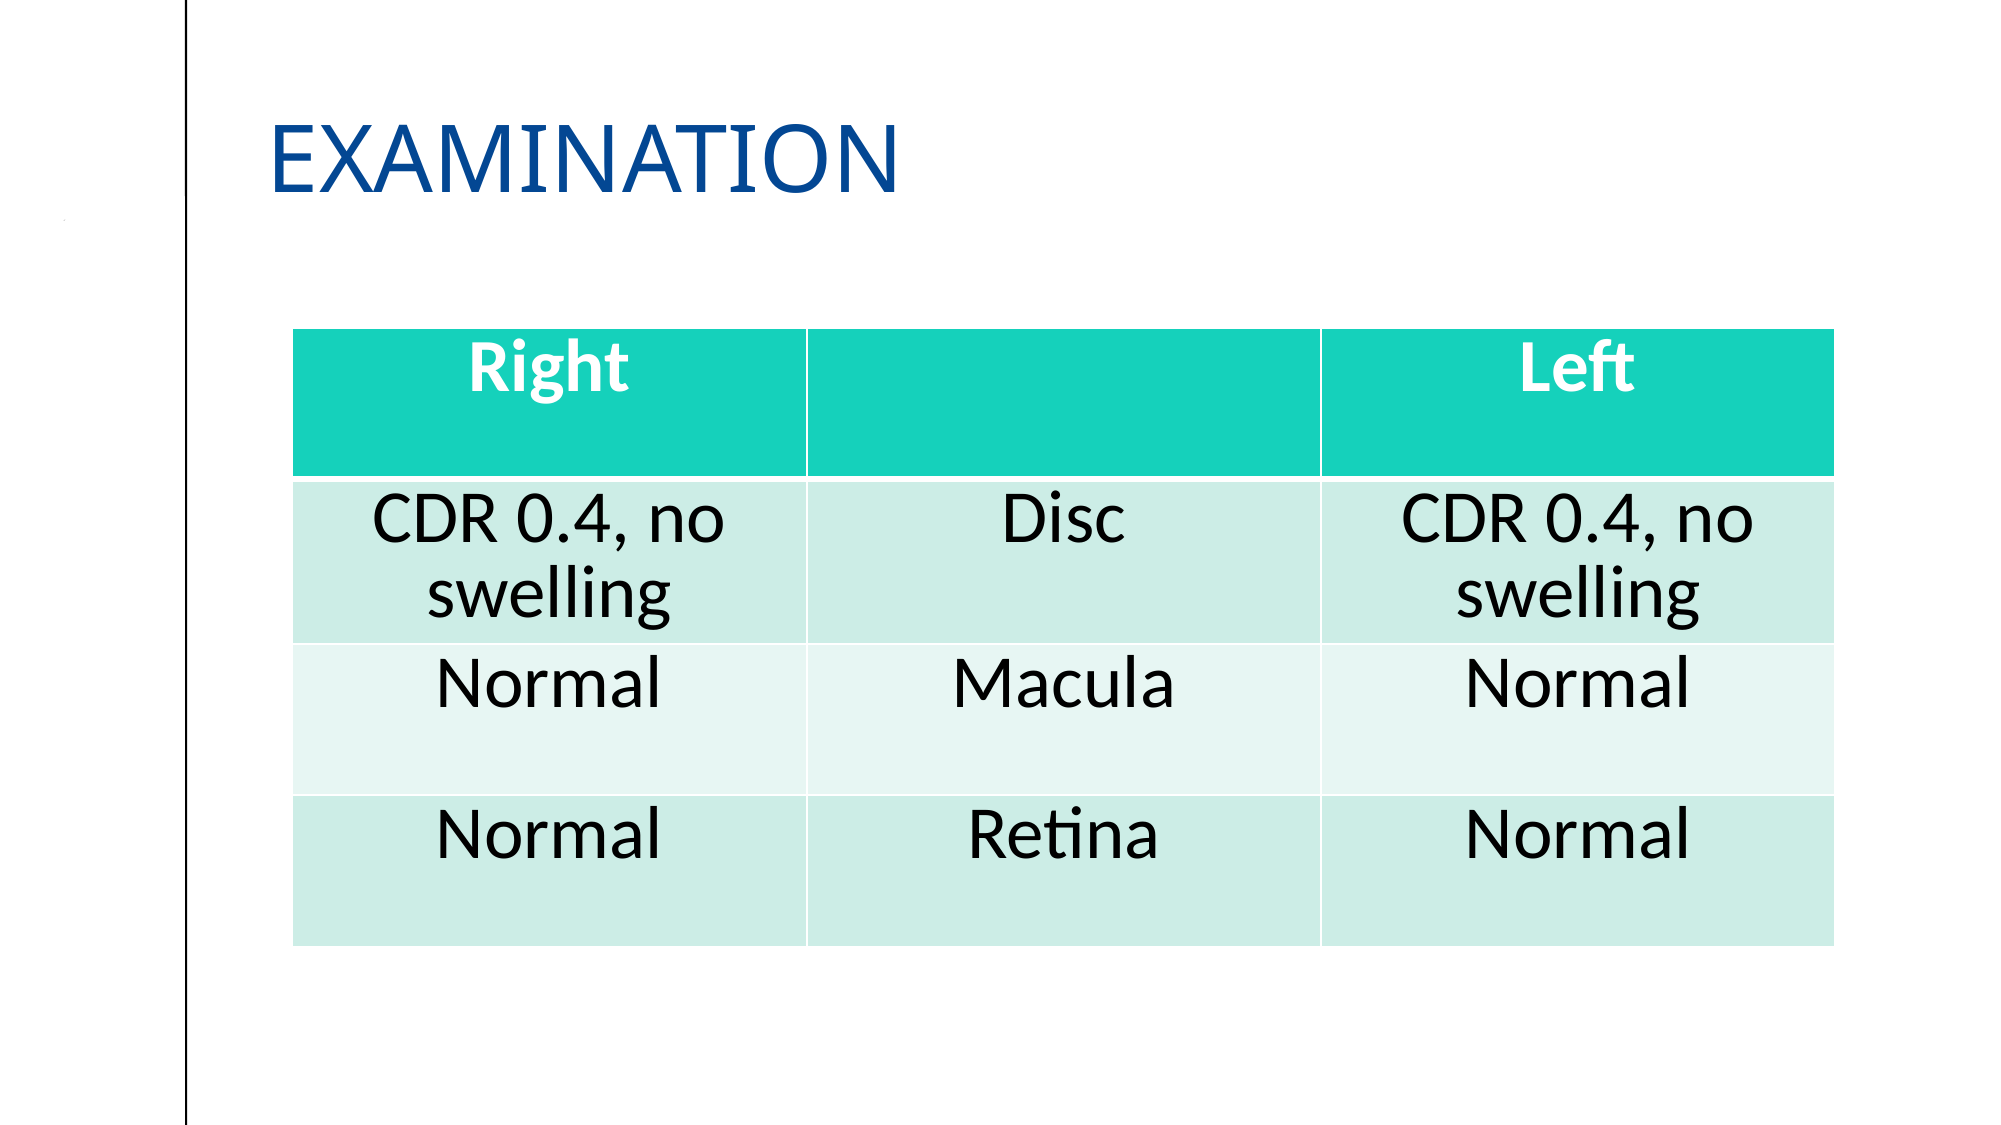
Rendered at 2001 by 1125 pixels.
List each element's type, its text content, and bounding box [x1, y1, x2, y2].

title EXAMINATION [266, 55, 1930, 220]
table_cell Normal [1322, 796, 1834, 946]
table_cell CDR 0.4, no swelling [1322, 482, 1834, 643]
table_header Right [293, 329, 806, 476]
table_cell CDR 0.4, no swelling [293, 482, 806, 643]
table_header Left [1322, 329, 1834, 476]
table_cell Normal [293, 645, 806, 794]
table_cell Normal [1322, 645, 1834, 794]
table_cell Macula [808, 645, 1320, 794]
table_cell Retina [808, 796, 1320, 946]
table_cell Normal [293, 796, 806, 946]
table_cell Disc [808, 482, 1320, 643]
table_header [808, 329, 1320, 476]
